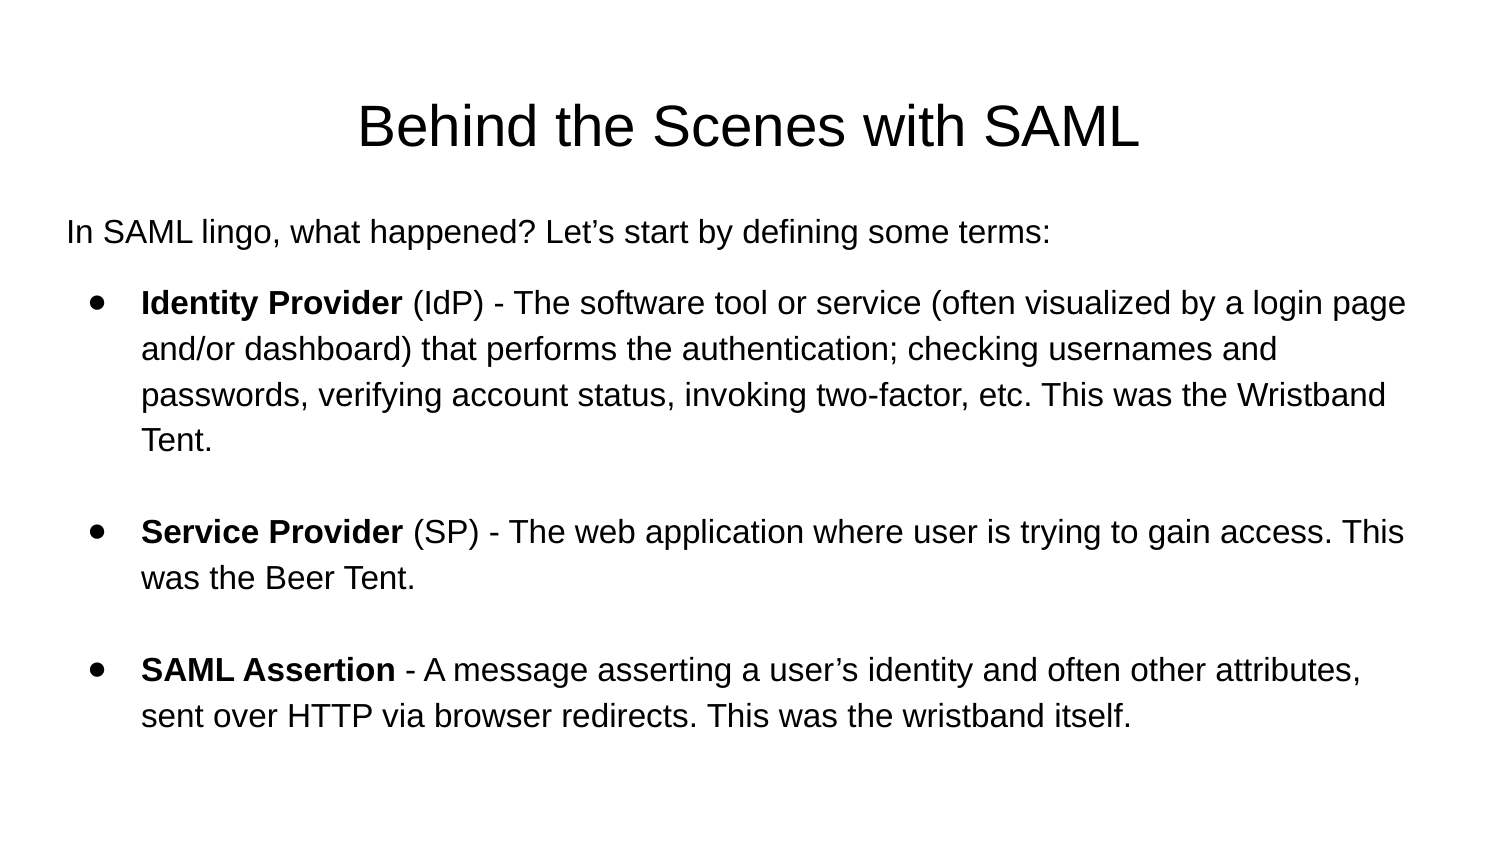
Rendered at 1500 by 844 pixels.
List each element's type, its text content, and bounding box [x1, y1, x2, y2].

title Behind the Scenes with SAML [51, 72, 1449, 167]
list In SAML lingo, what happened? Let’s start by defining some terms: Identity Provider (IdP) - The software tool or service (often visualized by a login page and/or dashboard) that performs the authentication; checking usernames and passwords, verifying account status, invoking two-factor, etc. This was the Wristband Tent. Service Provider (SP) - The web application where user is trying to gain access. This was the Beer Tent. SAML Assertion - A message asserting a user’s identity and often other attributes, sent over HTTP via browser redirects. This was the wristband itself. [51, 189, 1449, 750]
